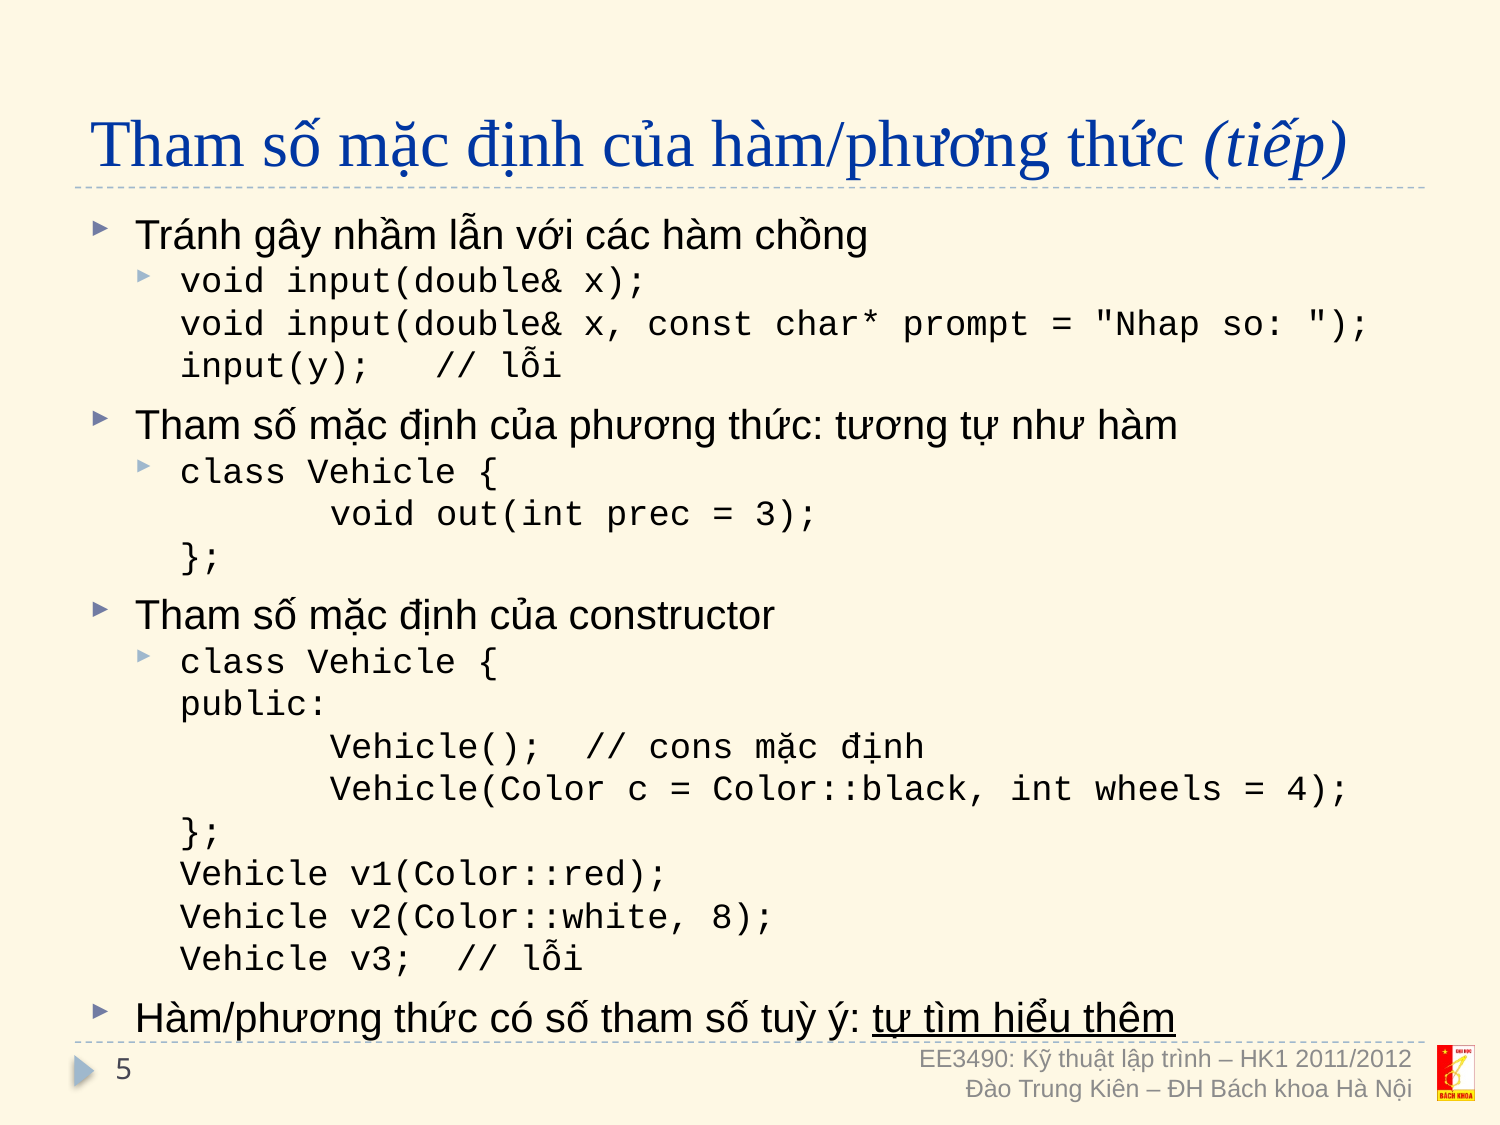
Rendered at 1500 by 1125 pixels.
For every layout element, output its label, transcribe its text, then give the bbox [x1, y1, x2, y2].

list Tránh gây nhầm lẫn với các hàm chồng void input(double& x); void input(double& x, const char* prompt = "Nhap so: "); input(y); // lỗi Tham số mặc định của phương thức: tương tự như hàm class Vehicle { void out(int prec = 3); }; Tham số mặc định của constructor class Vehicle { public: Vehicle(); // cons mặc định Vehicle(Color c = Color::black, int wheels = 4); }; Vehicle v1(Color::red); Vehicle v2(Color::white, 8); Vehicle v3; // lỗi Hàm/phương thức có số tham số tuỳ ý: tự tìm hiểu thêm [74, 199, 1426, 1011]
slide_number 5 [100, 1042, 426, 1103]
picture [1437, 1045, 1475, 1101]
footer EE3490: Kỹ thuật lập trình – HK1 2011/2012 Đào Trung Kiên – ĐH Bách khoa Hà Nội [512, 1042, 1429, 1103]
title Tham số mặc định của hàm/phương thức (tiếp) [74, 24, 1426, 188]
